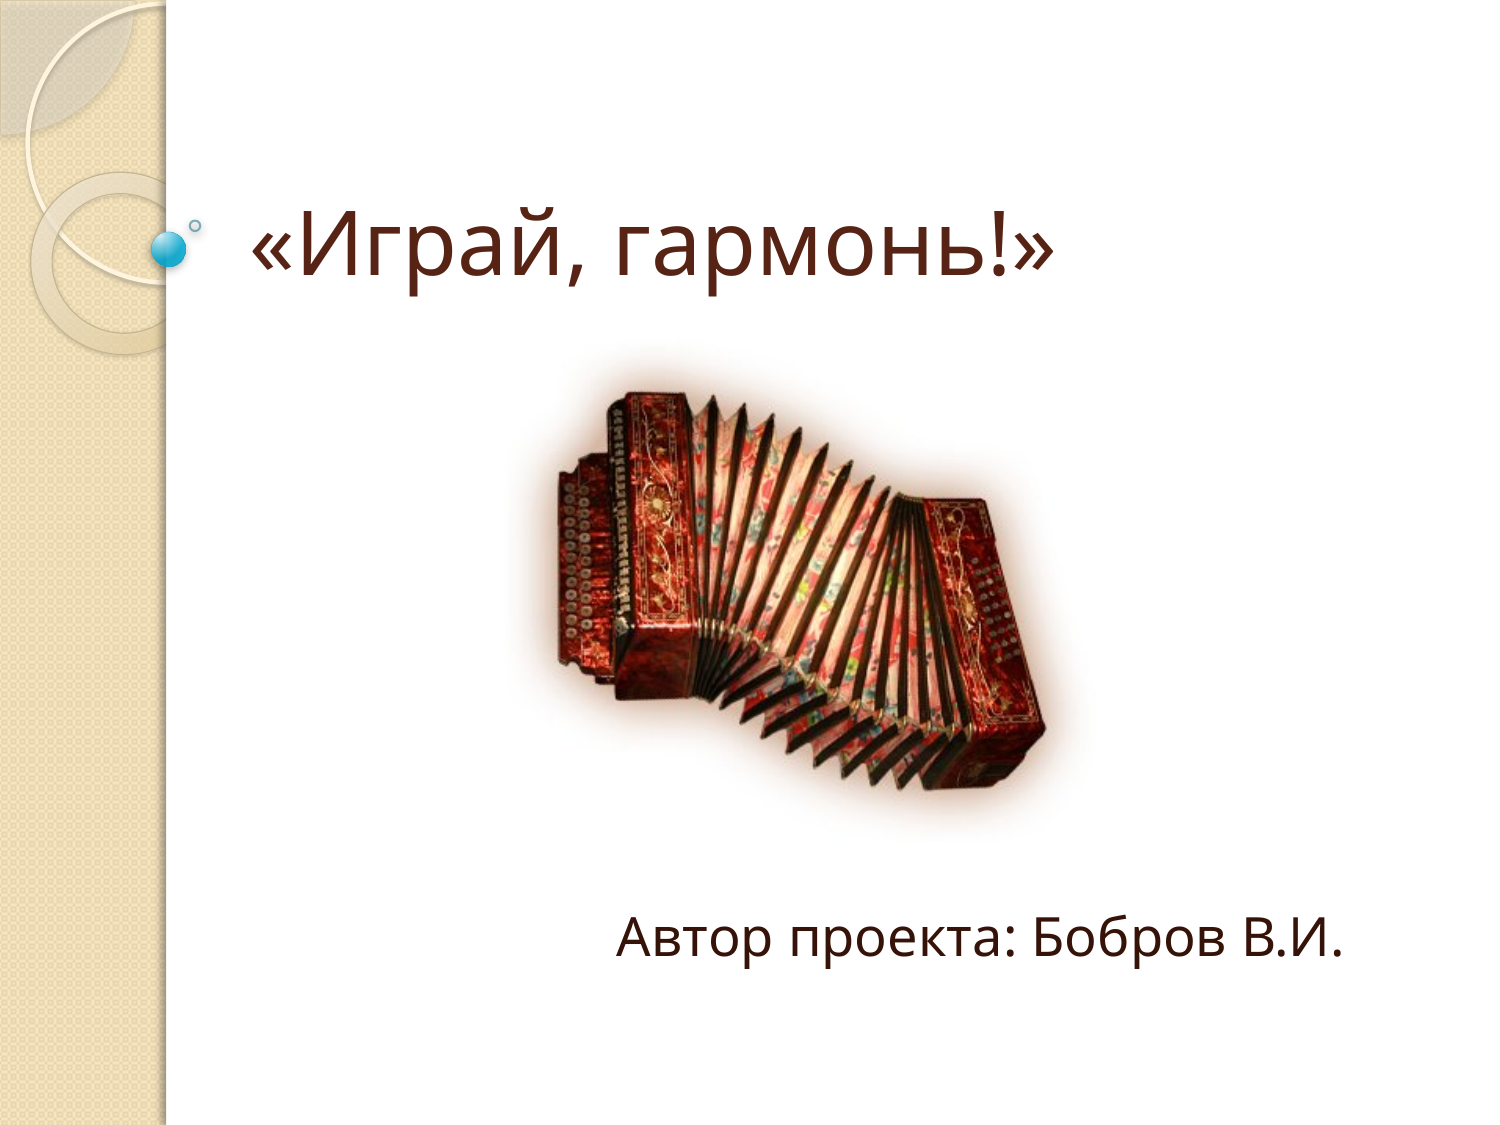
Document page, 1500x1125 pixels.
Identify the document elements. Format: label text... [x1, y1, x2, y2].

title «Играй, гармонь!» [234, 59, 1450, 301]
picture [503, 339, 1097, 842]
subtitle Автор проекта: Бобров В.И. [597, 902, 1500, 1125]
